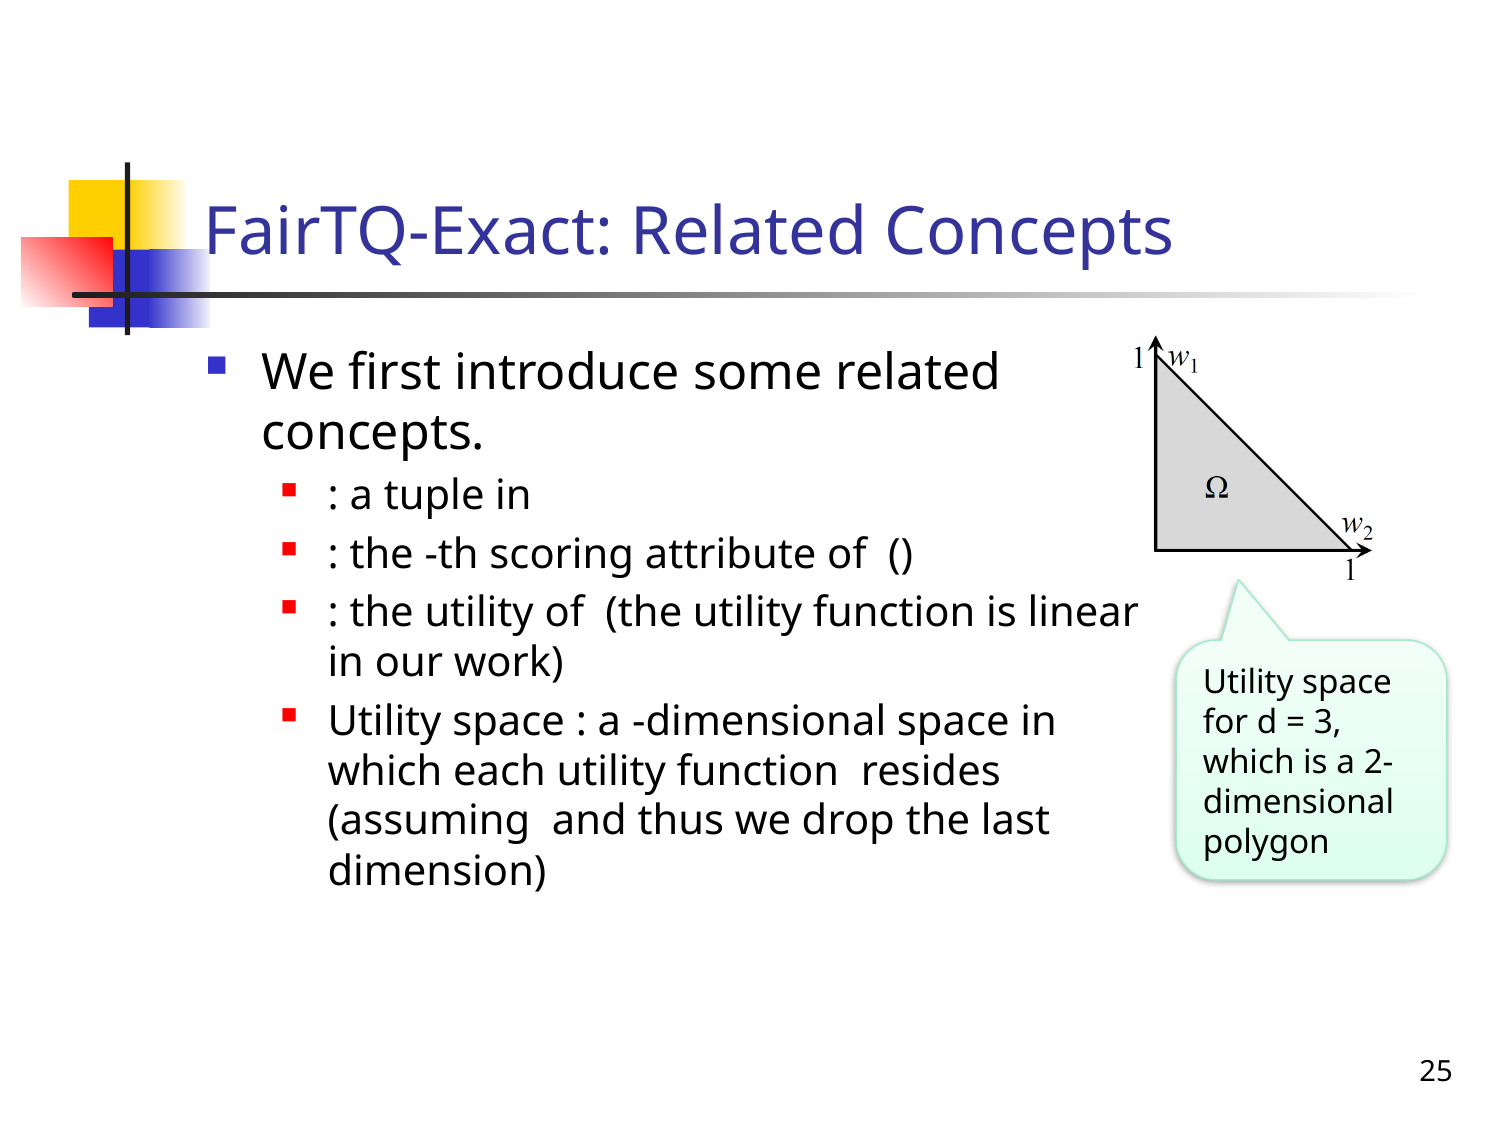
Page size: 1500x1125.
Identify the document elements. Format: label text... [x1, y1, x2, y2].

slide_number 25 [1155, 1024, 1468, 1100]
text_box Utility space for d = 3, which is a 2-dimensional polygon [1175, 591, 1448, 881]
picture [1131, 332, 1375, 583]
title FairTQ-Exact: Related Concepts [188, 35, 1468, 275]
